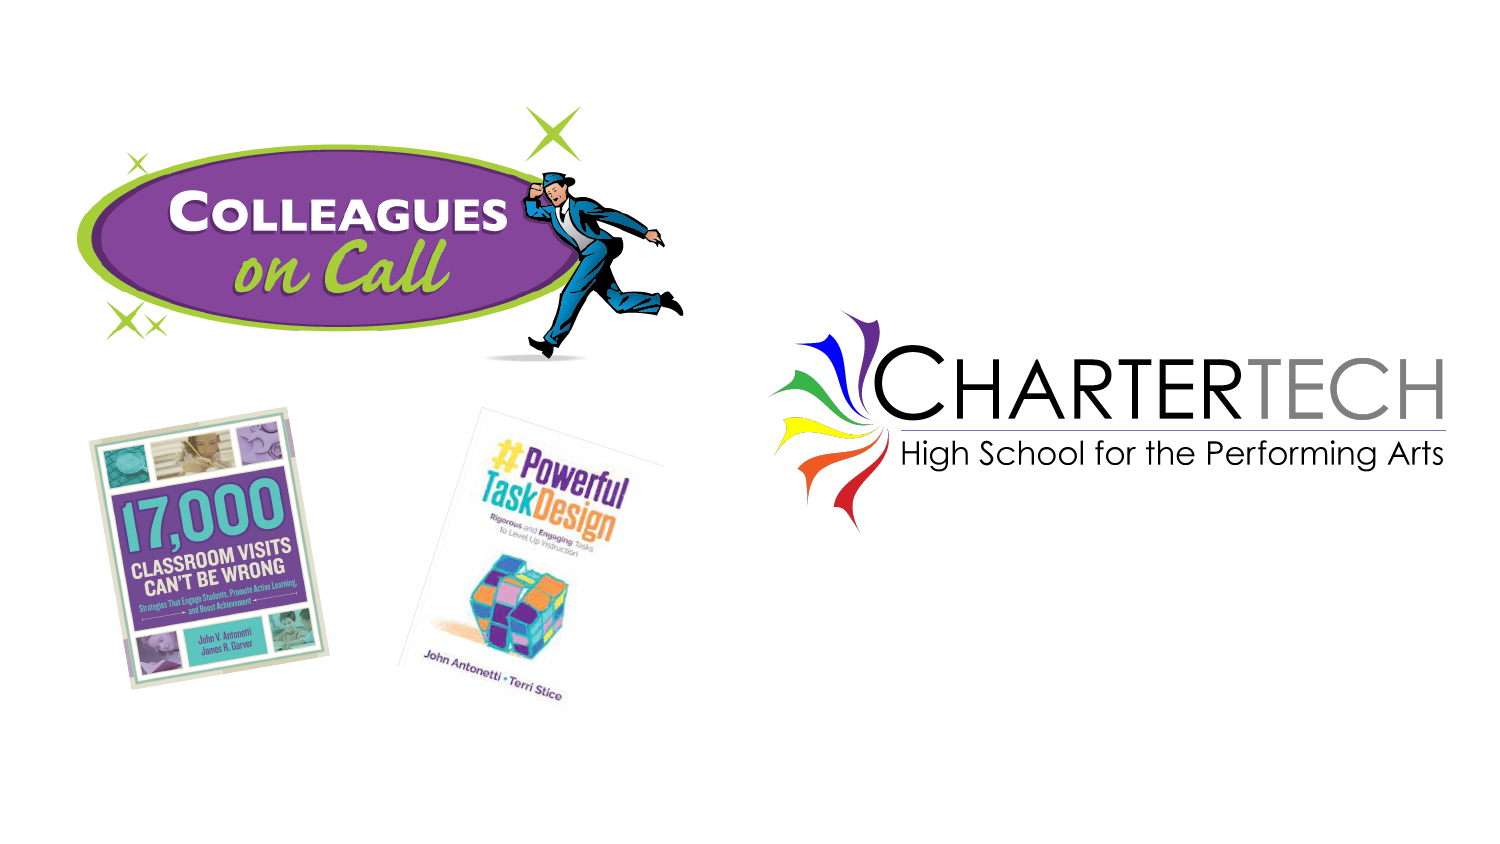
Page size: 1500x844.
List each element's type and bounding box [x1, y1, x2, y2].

picture [398, 407, 663, 724]
picture [67, 97, 691, 370]
picture [768, 310, 1450, 534]
picture [89, 407, 329, 689]
